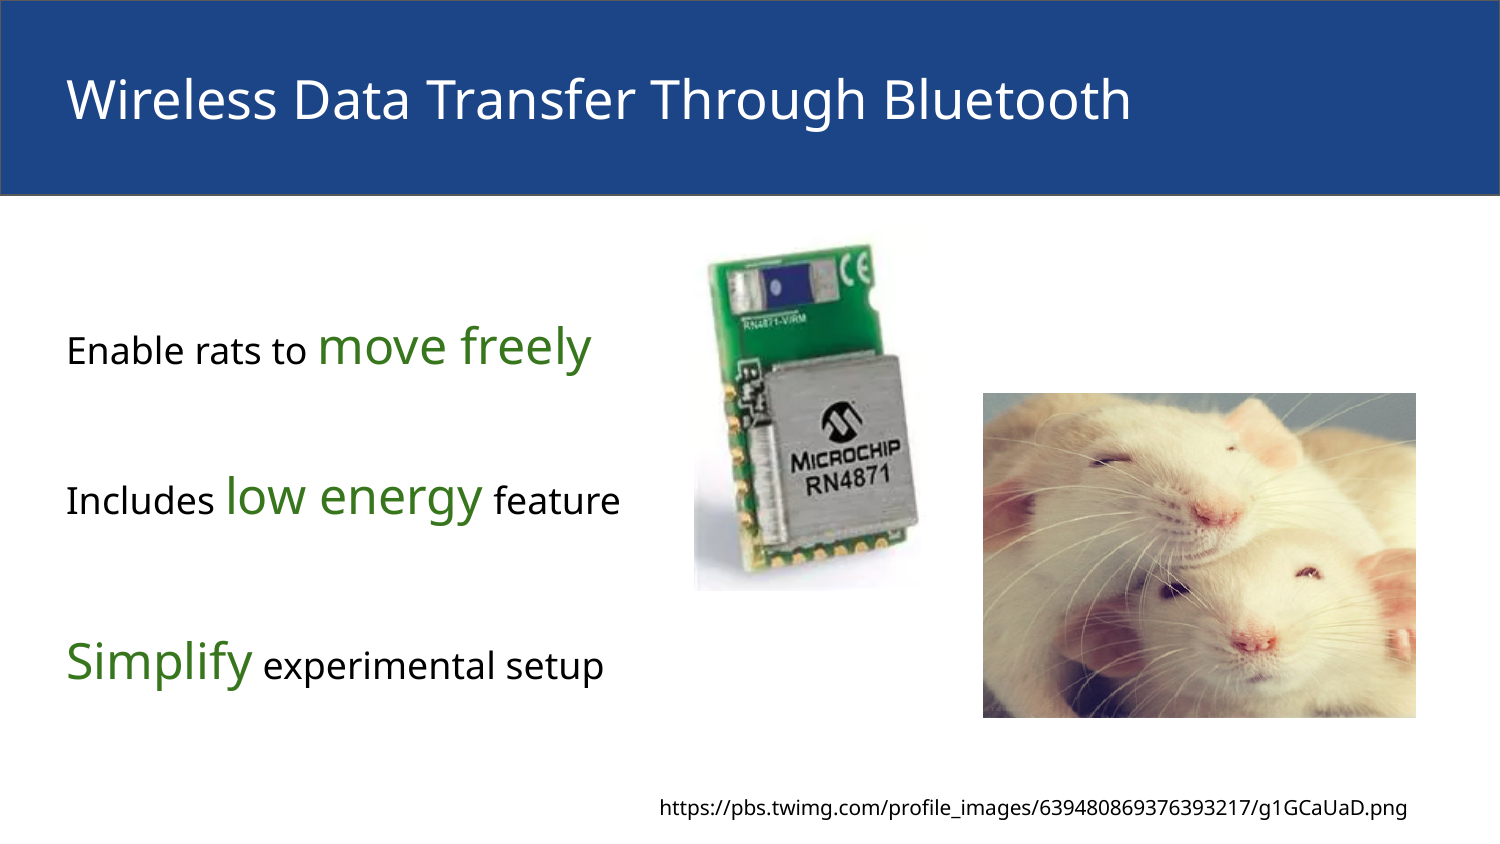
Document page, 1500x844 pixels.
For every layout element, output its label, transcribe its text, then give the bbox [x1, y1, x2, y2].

title Wireless Data Transfer Through Bluetooth [51, 50, 1449, 145]
picture [694, 228, 930, 591]
text_box Enable rats to move freely Includes low energy feature Simplify experimental setup [51, 299, 790, 622]
text_box https://pbs.twimg.com/profile_images/639480869376393217/g1GCaUaD.png [644, 776, 1500, 838]
picture [983, 393, 1417, 719]
text_box [0, 0, 1500, 196]
